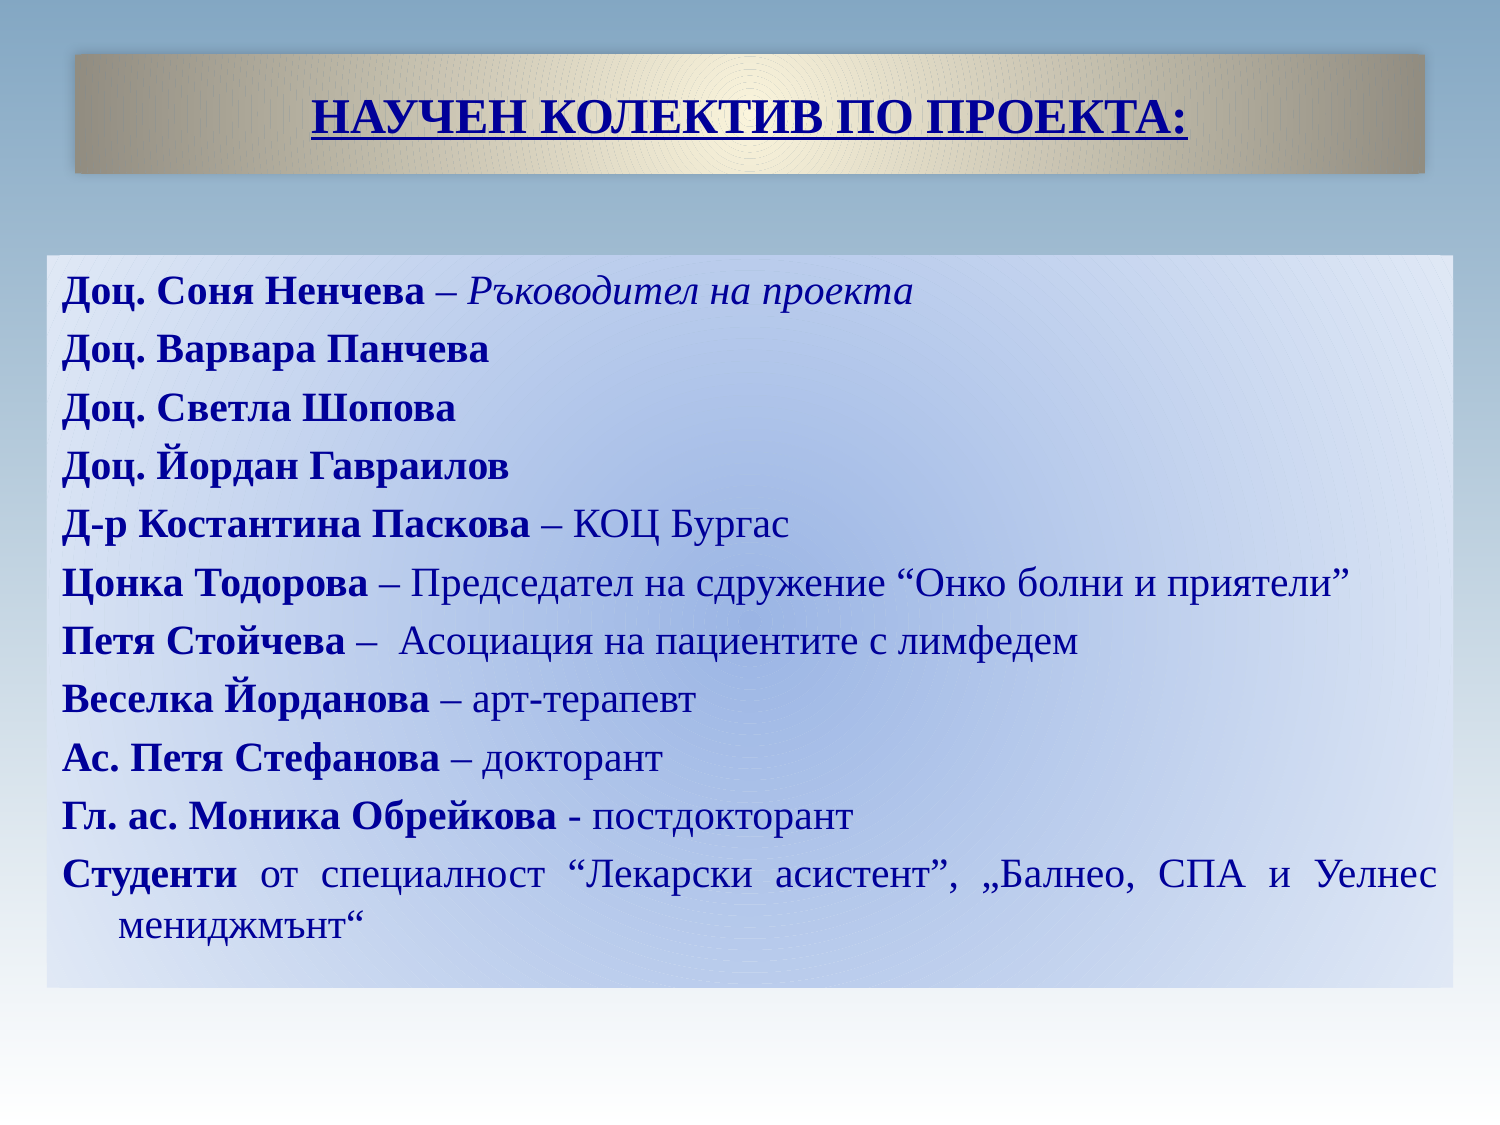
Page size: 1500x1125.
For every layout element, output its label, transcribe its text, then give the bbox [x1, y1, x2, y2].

list Доц. Соня Ненчева – Ръководител на проекта Доц. Варвара Панчева Доц. Светла Шопова Доц. Йордан Гавраилов Д-р Костантина Паскова – КОЦ Бургас Цонка Тодорова – Председател на сдружение “Онко болни и приятели” Петя Стойчева – Асоциация на пациентите с лимфедем Веселка Йорданова – арт-терапевт Ас. Петя Стефанова – докторант Гл. ас. Моника Обрейкова - постдокторант Студенти от специалност “Лекарски асистент”, „Балнео, СПА и Уелнес мениджмънт“ [46, 255, 1454, 988]
title НАУЧЕН КОЛЕКТИВ ПО ПРОЕКТА: [75, 54, 1425, 174]
